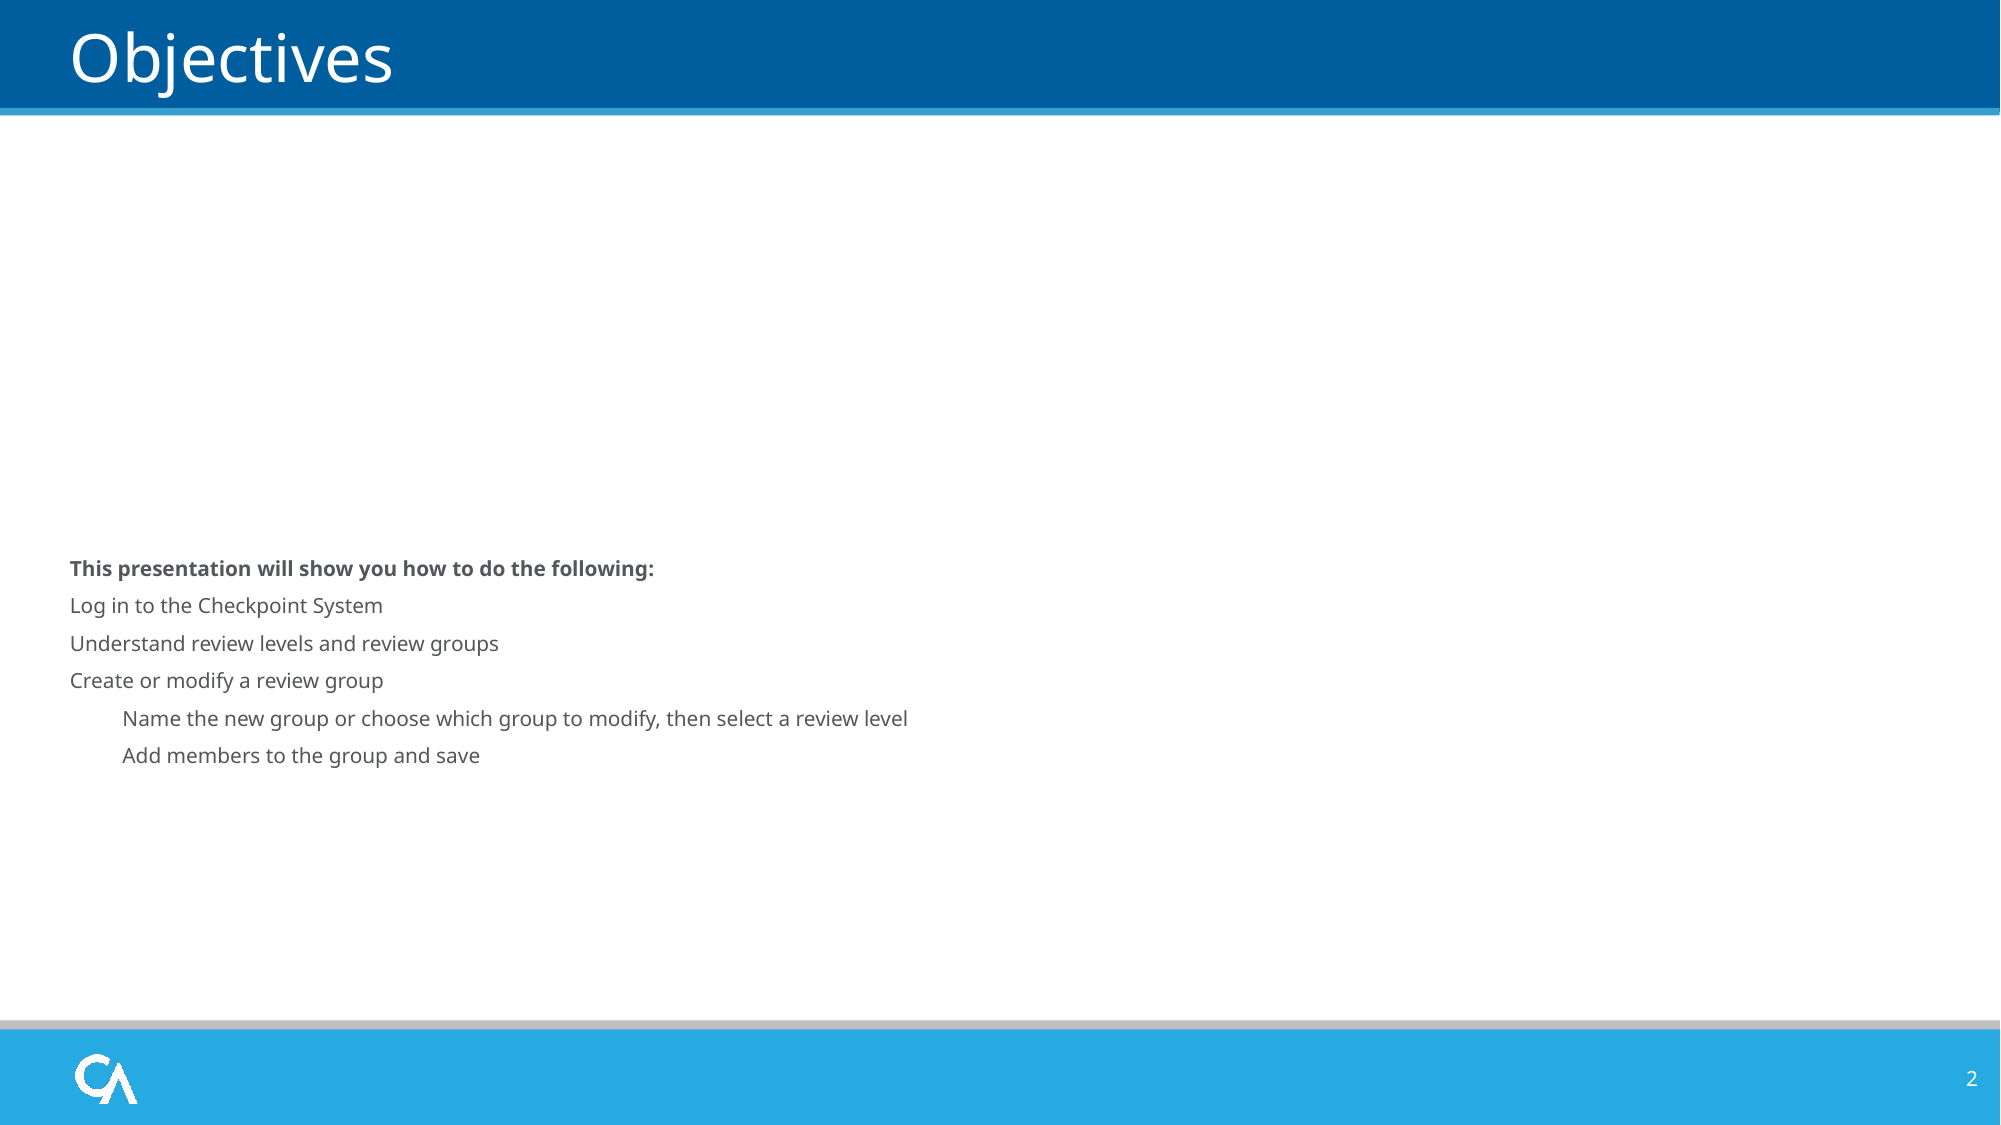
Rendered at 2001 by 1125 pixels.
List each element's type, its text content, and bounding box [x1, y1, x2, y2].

slide_number 2 [1877, 1057, 1993, 1103]
picture [75, 1054, 138, 1104]
list This presentation will show you how to do the following: Log in to the Checkpoint System Understand review levels and review groups Create or modify a review group Name the new group or choose which group to modify, then select a review level Add members to the group and save [69, 173, 1872, 880]
title Objectives [69, 10, 1935, 96]
